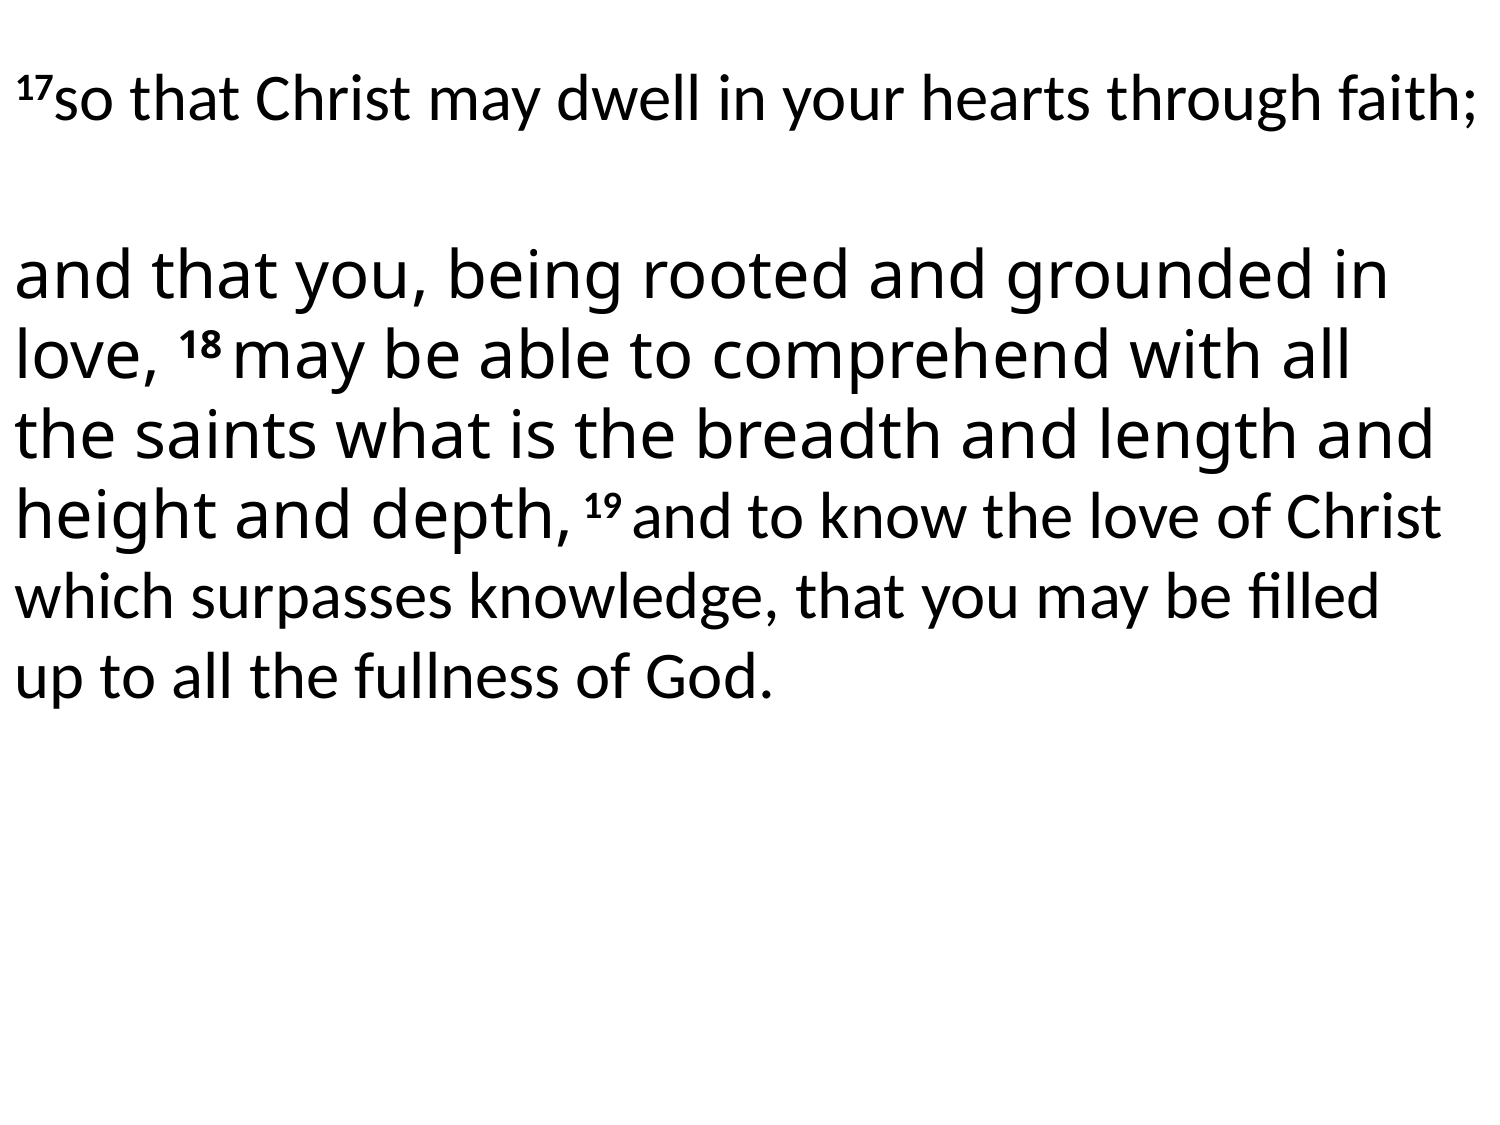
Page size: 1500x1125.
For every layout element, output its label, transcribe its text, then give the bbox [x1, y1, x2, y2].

text_box and that you, being rooted and grounded in love, 18 may be able to comprehend with all the saints what is the breadth and length and height and depth, 19 and to know the love of Christ which surpasses knowledge, that you may be filled up to all the fullness of God. [0, 224, 1480, 719]
text_box 17so that Christ may dwell in your hearts through faith; [0, 46, 1500, 186]
